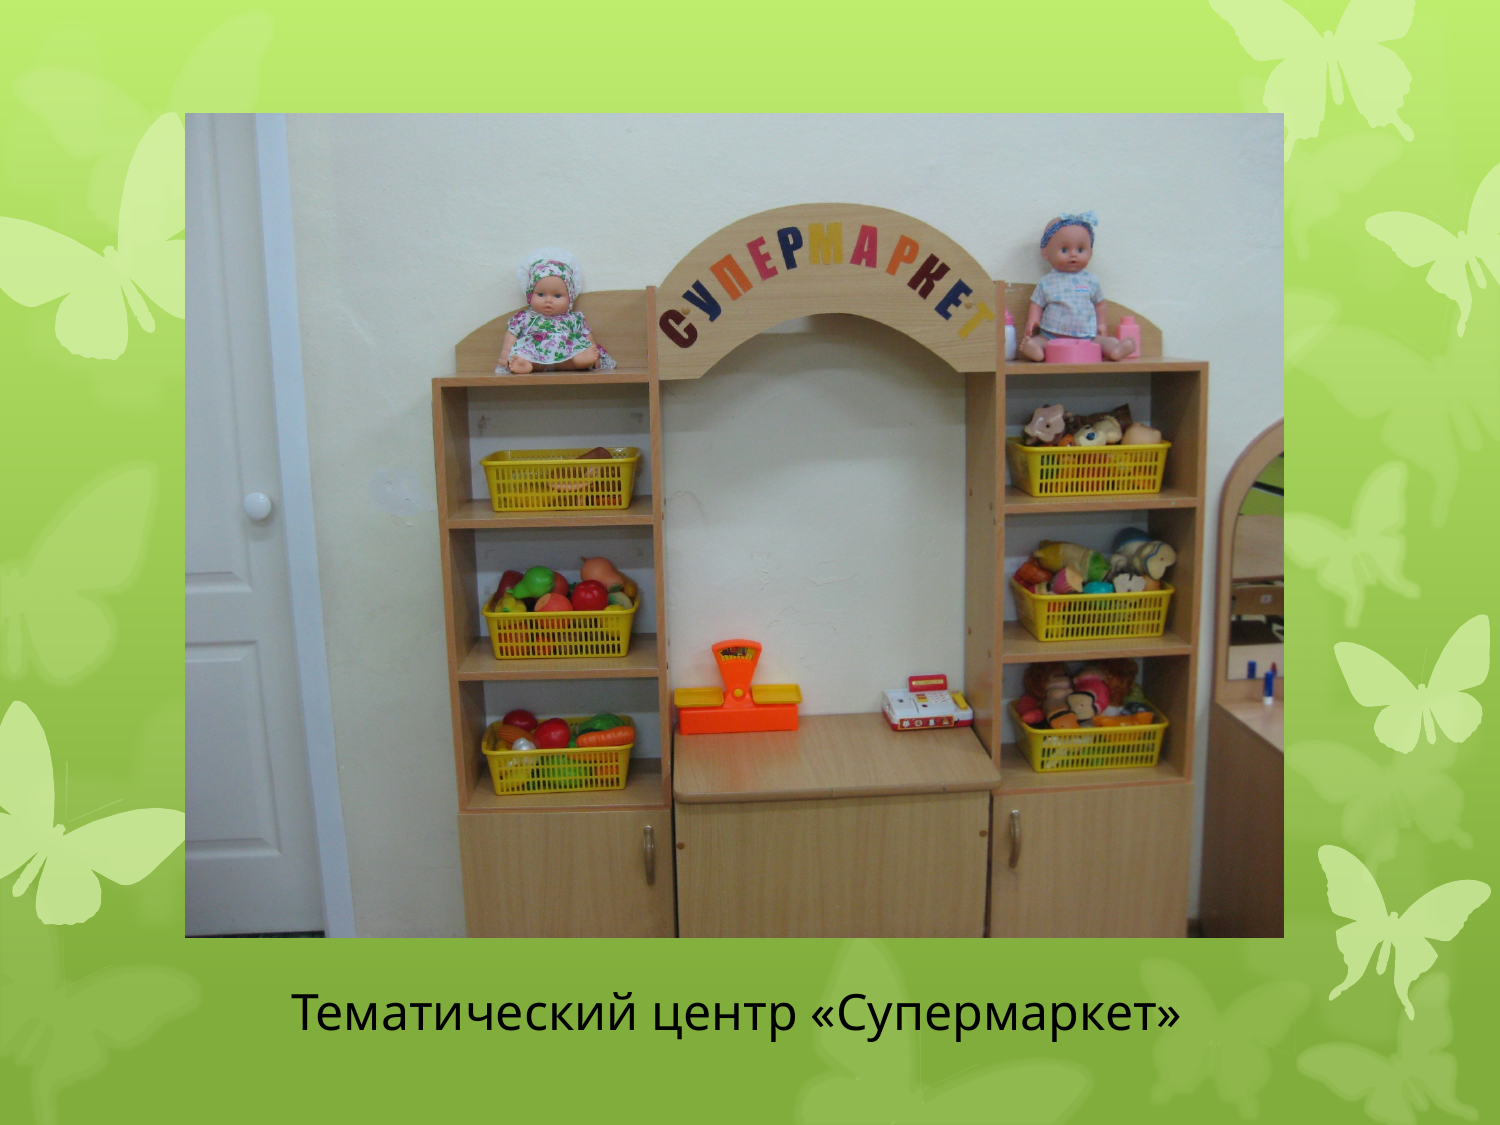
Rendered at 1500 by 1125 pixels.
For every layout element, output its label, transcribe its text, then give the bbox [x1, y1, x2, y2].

text_box Тематический центр «Супермаркет» [276, 973, 1198, 1049]
picture [184, 113, 1285, 938]
